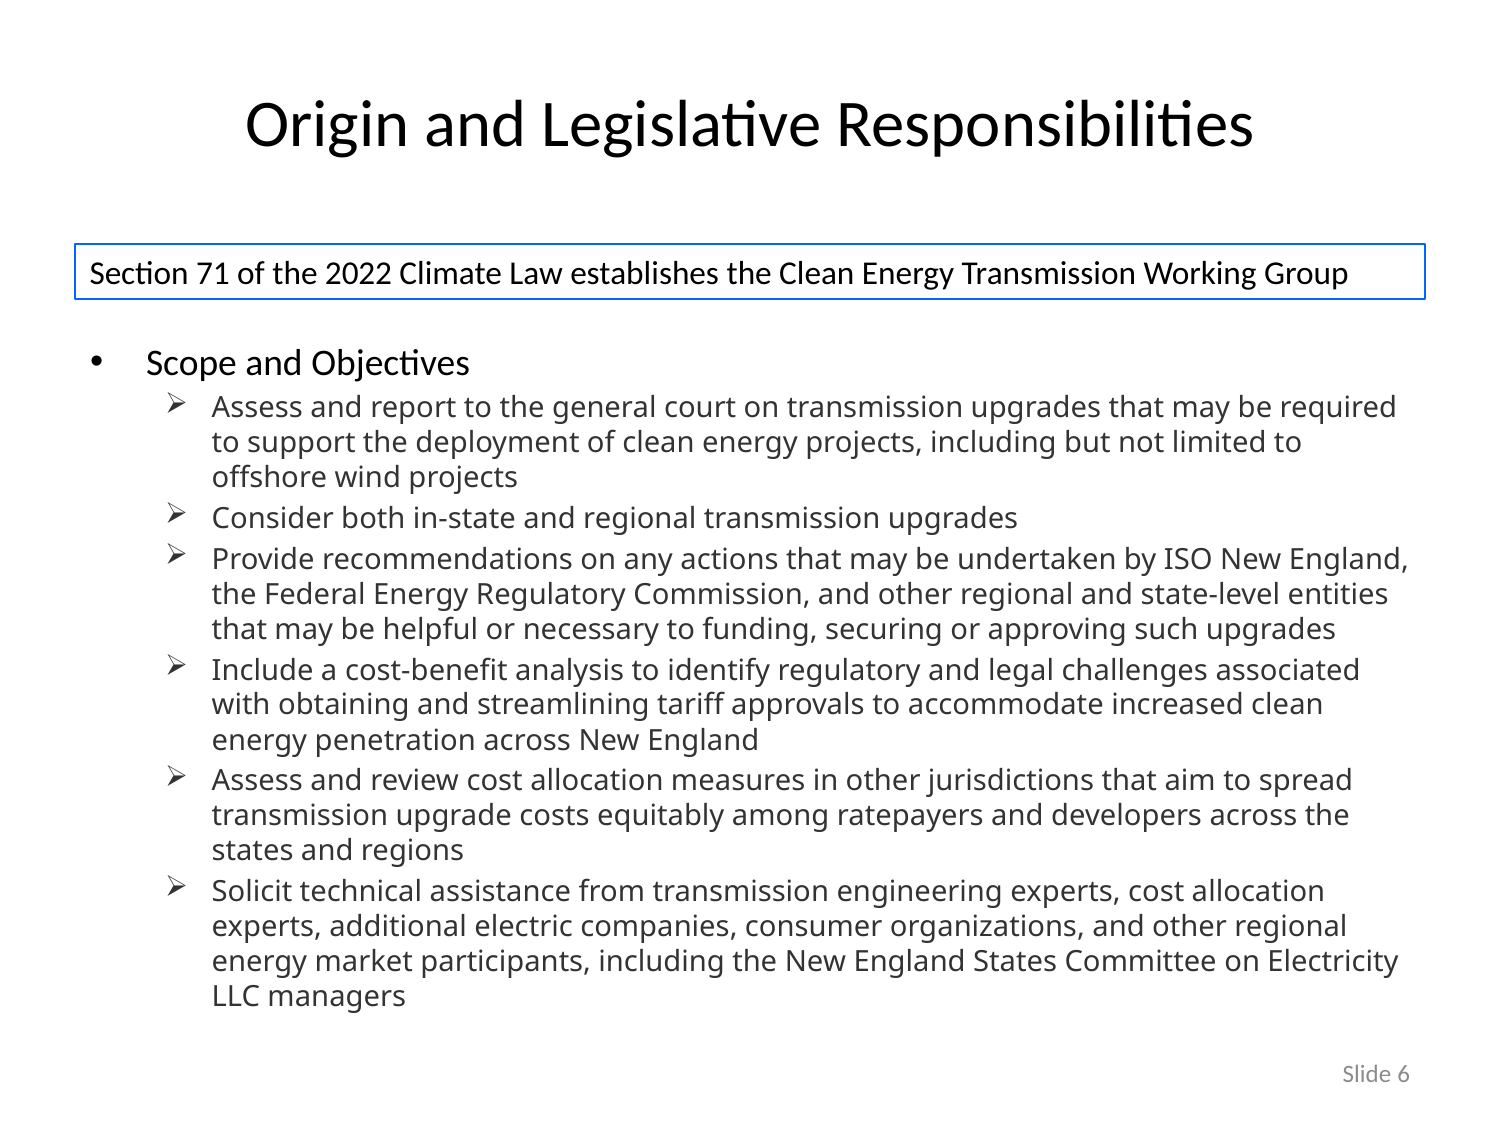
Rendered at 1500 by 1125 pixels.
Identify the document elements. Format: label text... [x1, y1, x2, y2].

title Origin and Legislative Responsibilities [131, 26, 1369, 214]
list Scope and Objectives Assess and report to the general court on transmission upgrades that may be required to support the deployment of clean energy projects, including but not limited to offshore wind projects Consider both in-state and regional transmission upgrades Provide recommendations on any actions that may be undertaken by ISO New England, the Federal Energy Regulatory Commission, and other regional and state-level entities that may be helpful or necessary to funding, securing or approving such upgrades Include a cost-benefit analysis to identify regulatory and legal challenges associated with obtaining and streamlining tariff approvals to accommodate increased clean energy penetration across New England Assess and review cost allocation measures in other jurisdictions that aim to spread transmission upgrade costs equitably among ratepayers and developers across the states and regions Solicit technical assistance from transmission engineering experts, cost allocation experts, additional electric companies, consumer organizations, and other regional energy market participants, including the New England States Committee on Electricity LLC managers [74, 330, 1426, 1073]
text_box Section 71 of the 2022 Climate Law establishes the Clean Energy Transmission Working Group [74, 244, 1425, 299]
slide_number Slide 6 [1074, 1073, 1426, 1103]
